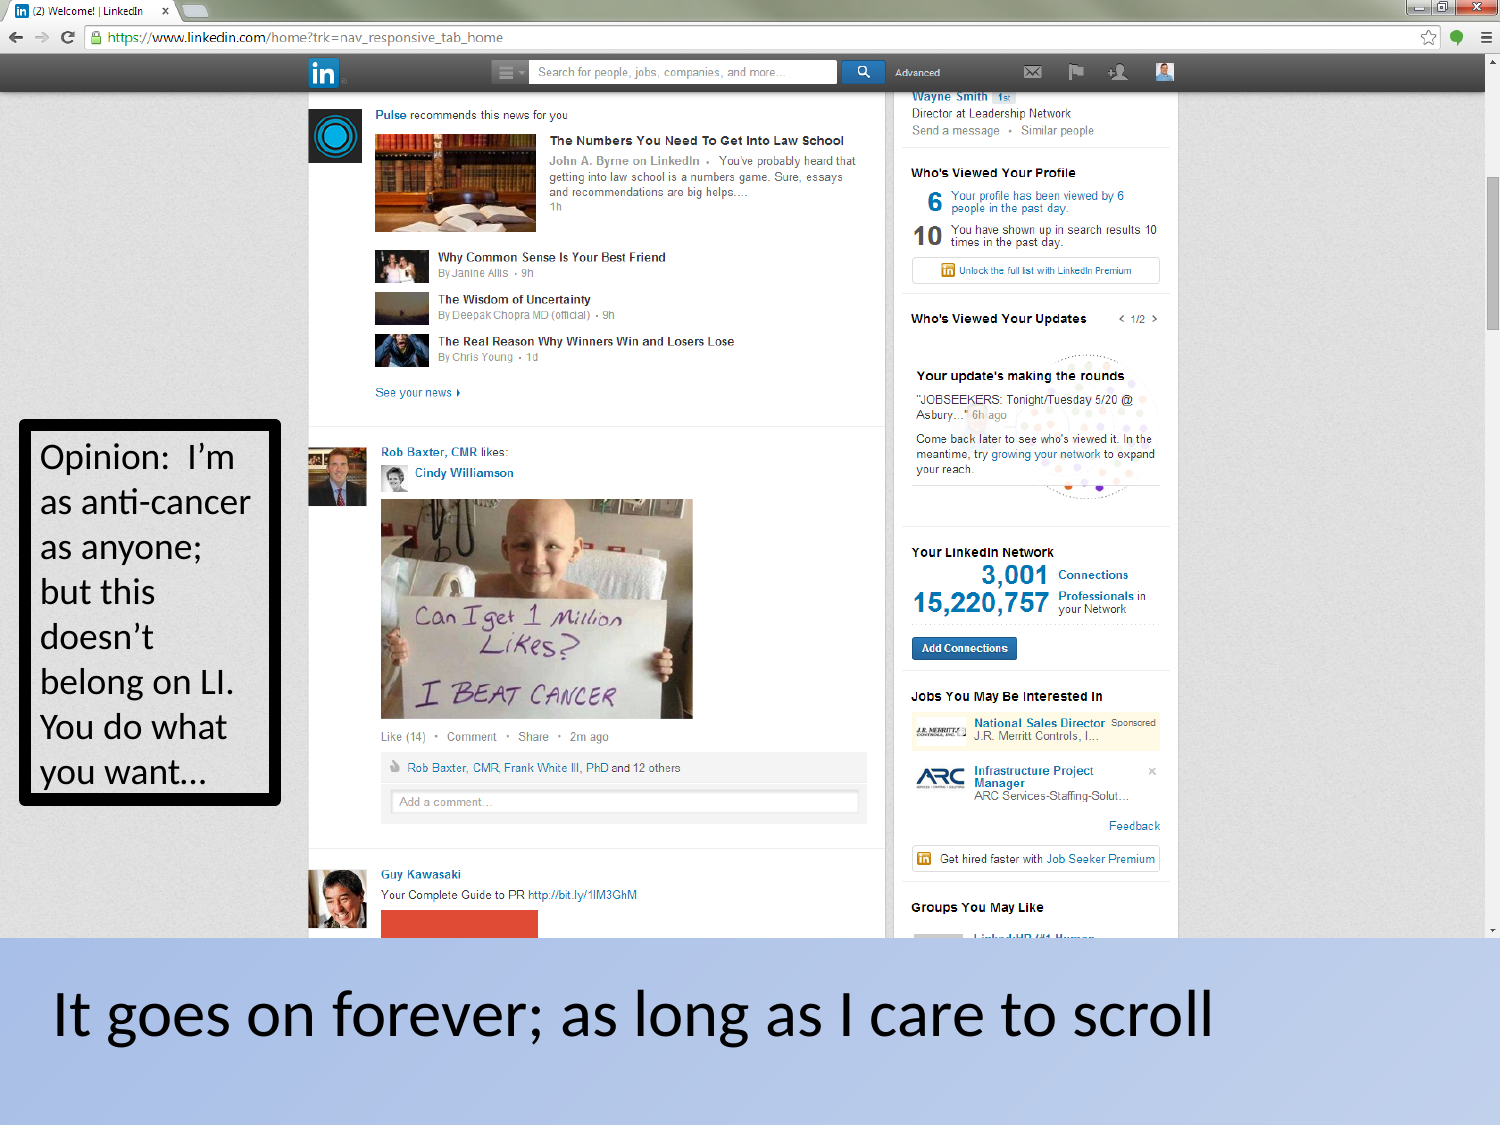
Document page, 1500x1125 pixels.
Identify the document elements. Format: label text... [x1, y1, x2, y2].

picture [0, 0, 1500, 938]
list It goes on forever; as long as I care to scroll [37, 962, 1388, 1075]
